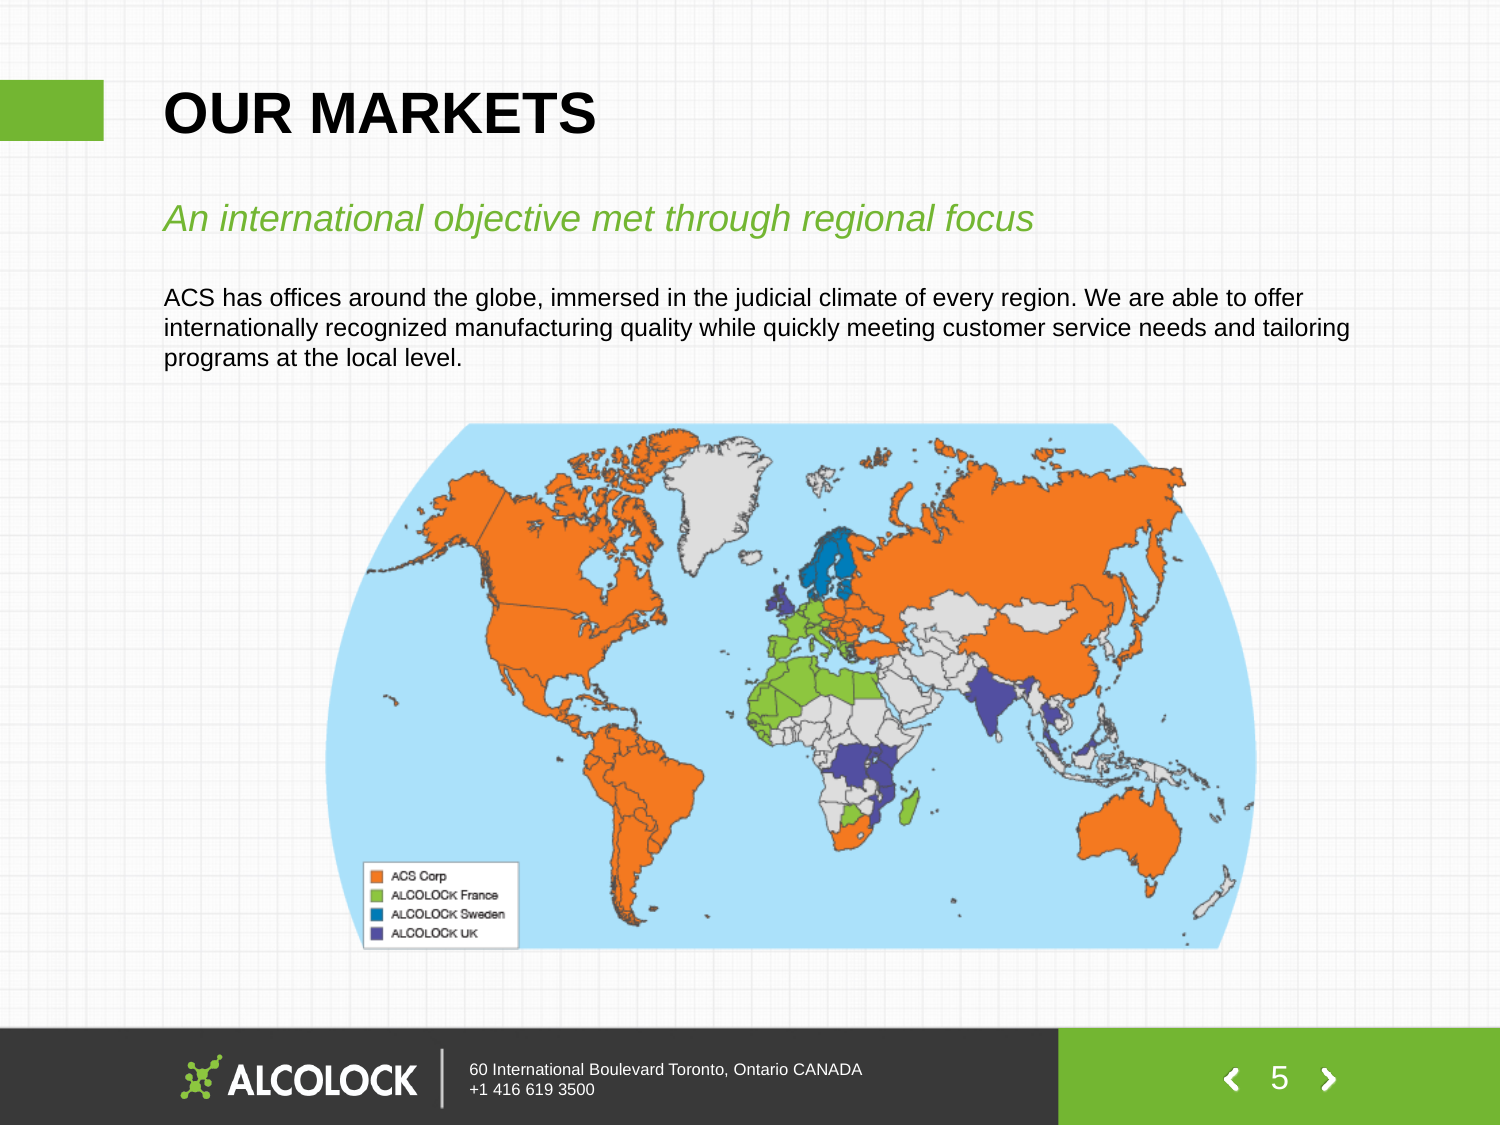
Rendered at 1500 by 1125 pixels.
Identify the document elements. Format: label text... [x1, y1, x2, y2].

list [148, 423, 1434, 950]
title OUR MARKETS [148, 67, 1425, 186]
list ACS has offices around the globe, immersed in the judicial climate of every region. We are able to offer internationally recognized manufacturing quality while quickly meeting customer service needs and tailoring programs at the local level. [148, 274, 1425, 390]
slide_number 5 [1059, 1028, 1500, 1125]
text_box An international objective met through regional focus [148, 186, 1425, 247]
picture [0, 0, 1500, 1125]
